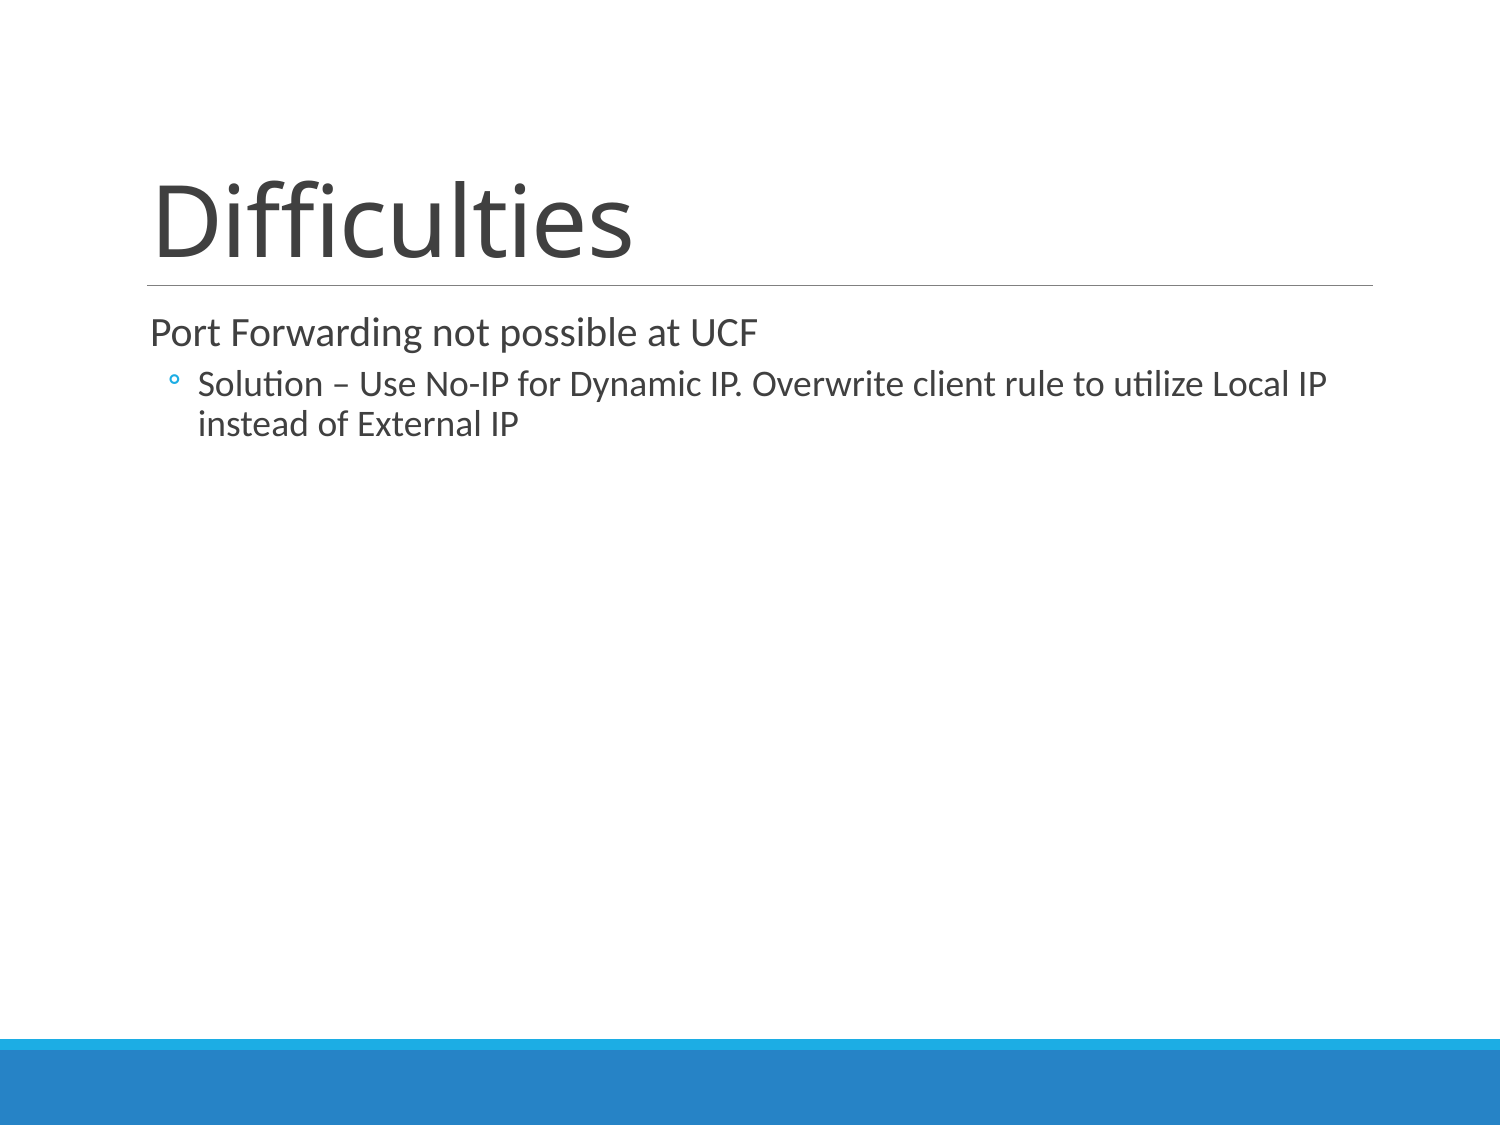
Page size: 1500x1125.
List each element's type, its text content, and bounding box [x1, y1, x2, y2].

title Difficulties [135, 47, 1373, 285]
list Port Forwarding not possible at UCF Solution – Use No-IP for Dynamic IP. Overwrite client rule to utilize Local IP instead of External IP [135, 302, 1373, 963]
